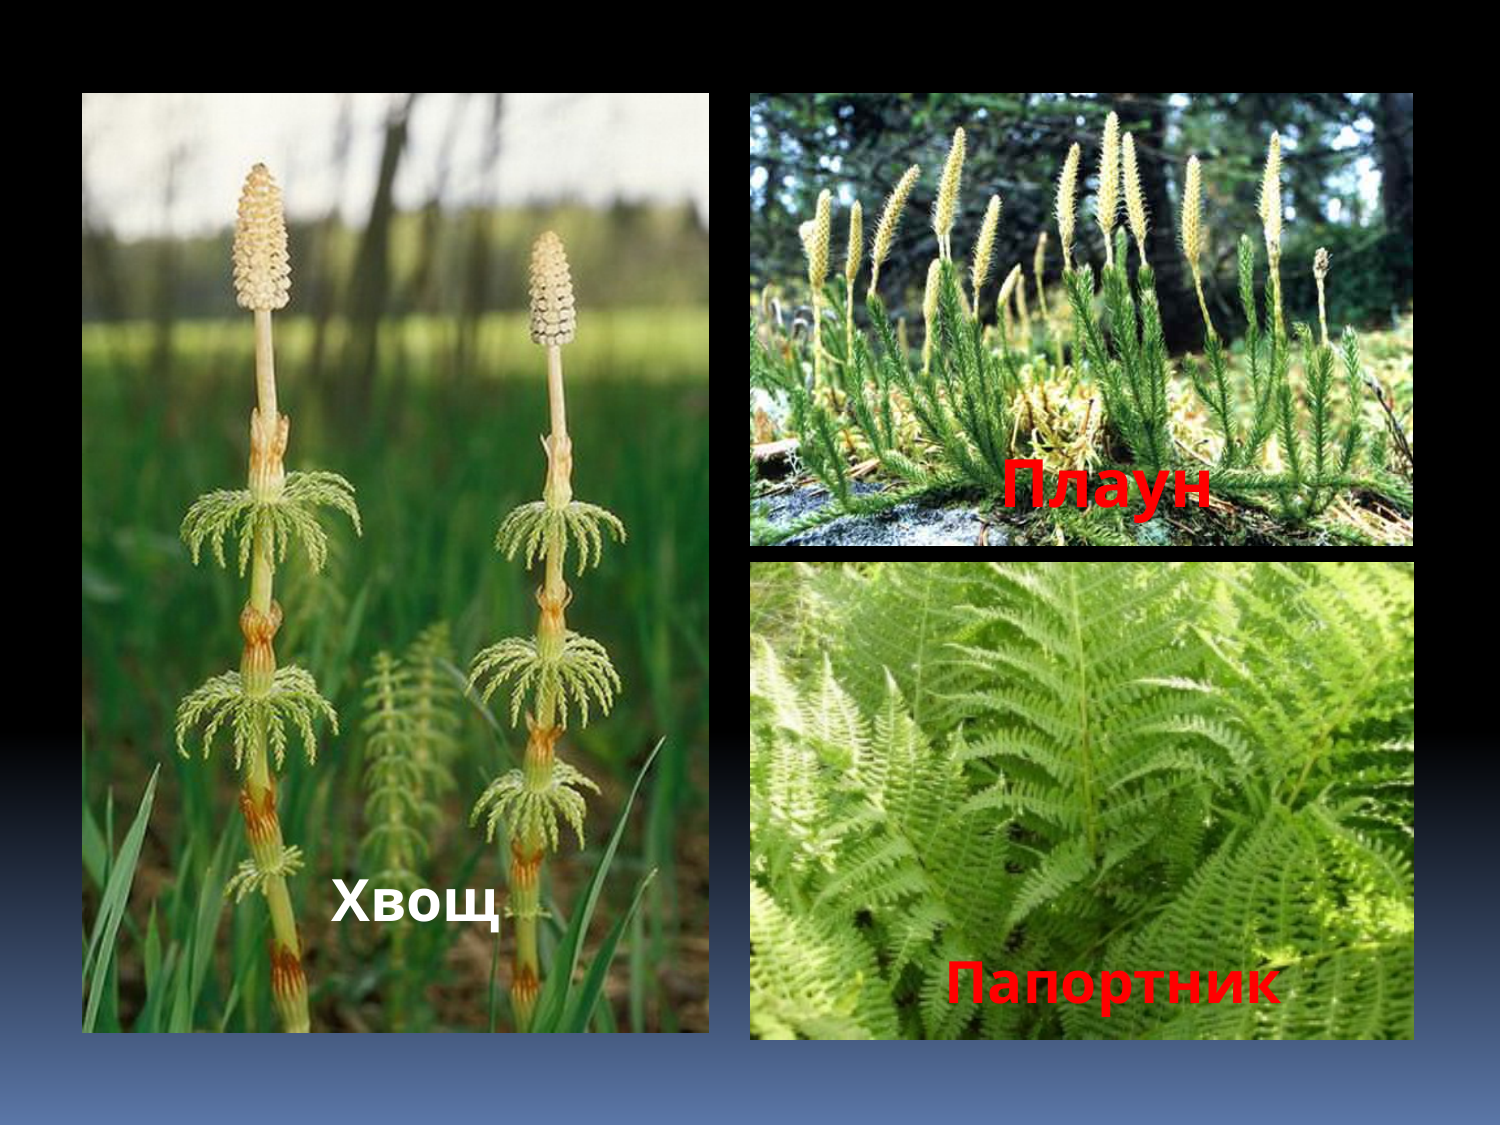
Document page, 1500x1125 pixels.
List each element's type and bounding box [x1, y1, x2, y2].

picture [749, 561, 1415, 1041]
list [81, 93, 709, 1034]
list [749, 93, 1413, 546]
